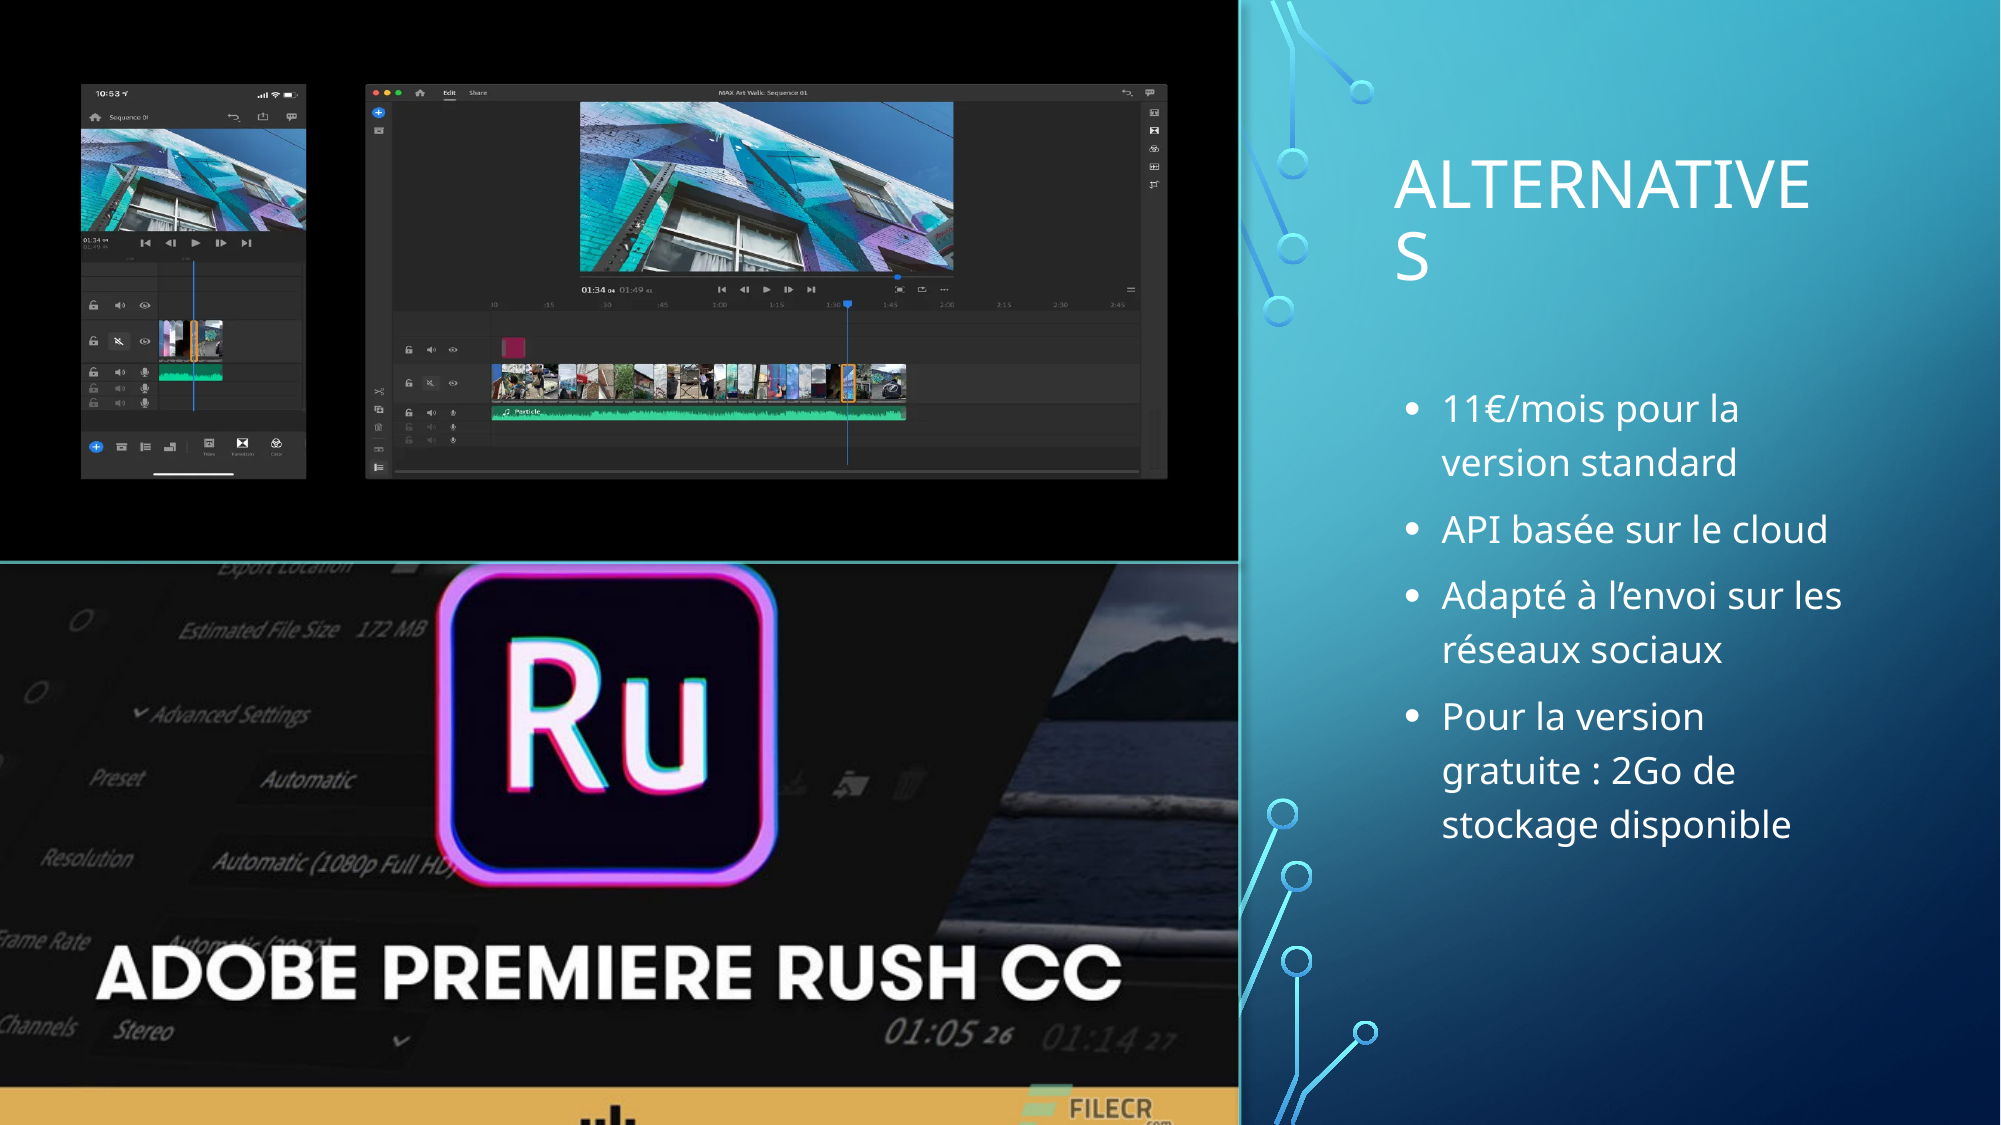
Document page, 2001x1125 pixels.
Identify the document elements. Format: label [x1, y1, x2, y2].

list [0, 563, 1239, 1125]
text_box [1380, 0, 2000, 1125]
picture [0, 0, 1239, 561]
text_box [1241, 0, 1380, 1125]
